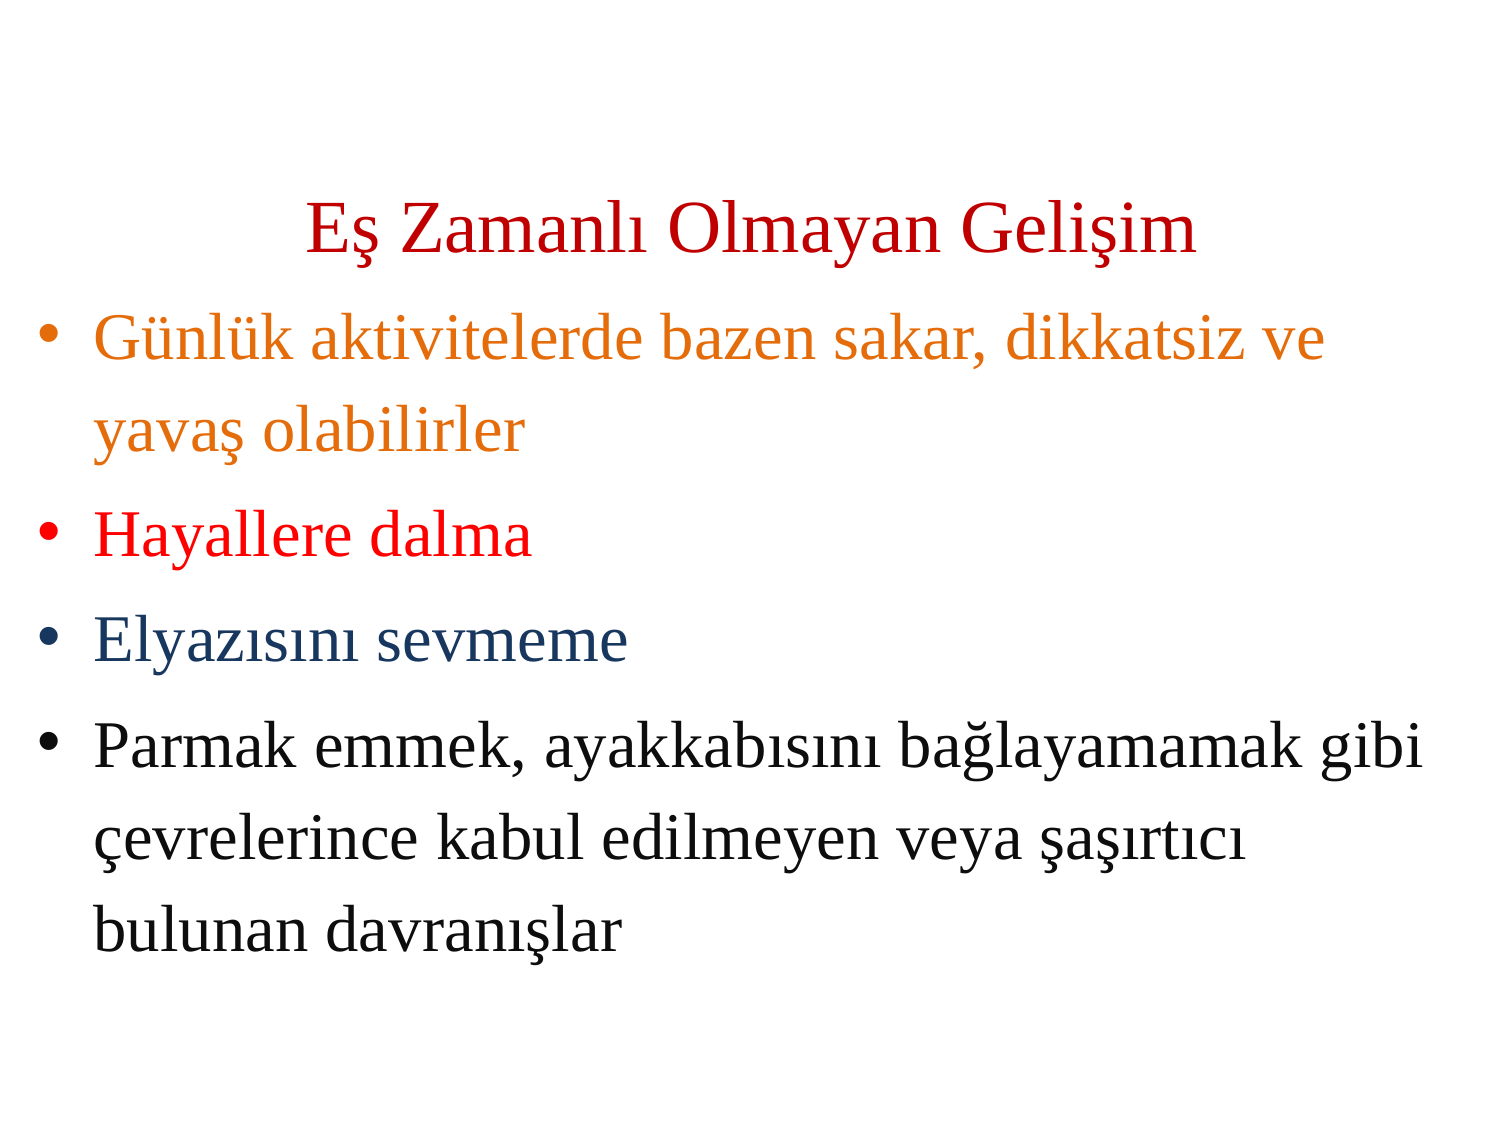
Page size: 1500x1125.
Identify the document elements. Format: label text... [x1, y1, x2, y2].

list Eş Zamanlı Olmayan Gelişim Günlük aktivitelerde bazen sakar, dikkatsiz ve yavaş olabilirler Hayallere dalma Elyazısını sevmeme Parmak emmek, ayakkabısını bağlayamamak gibi çevrelerince kabul edilmeyen veya şaşırtıcı bulunan davranışlar [22, 169, 1481, 1024]
